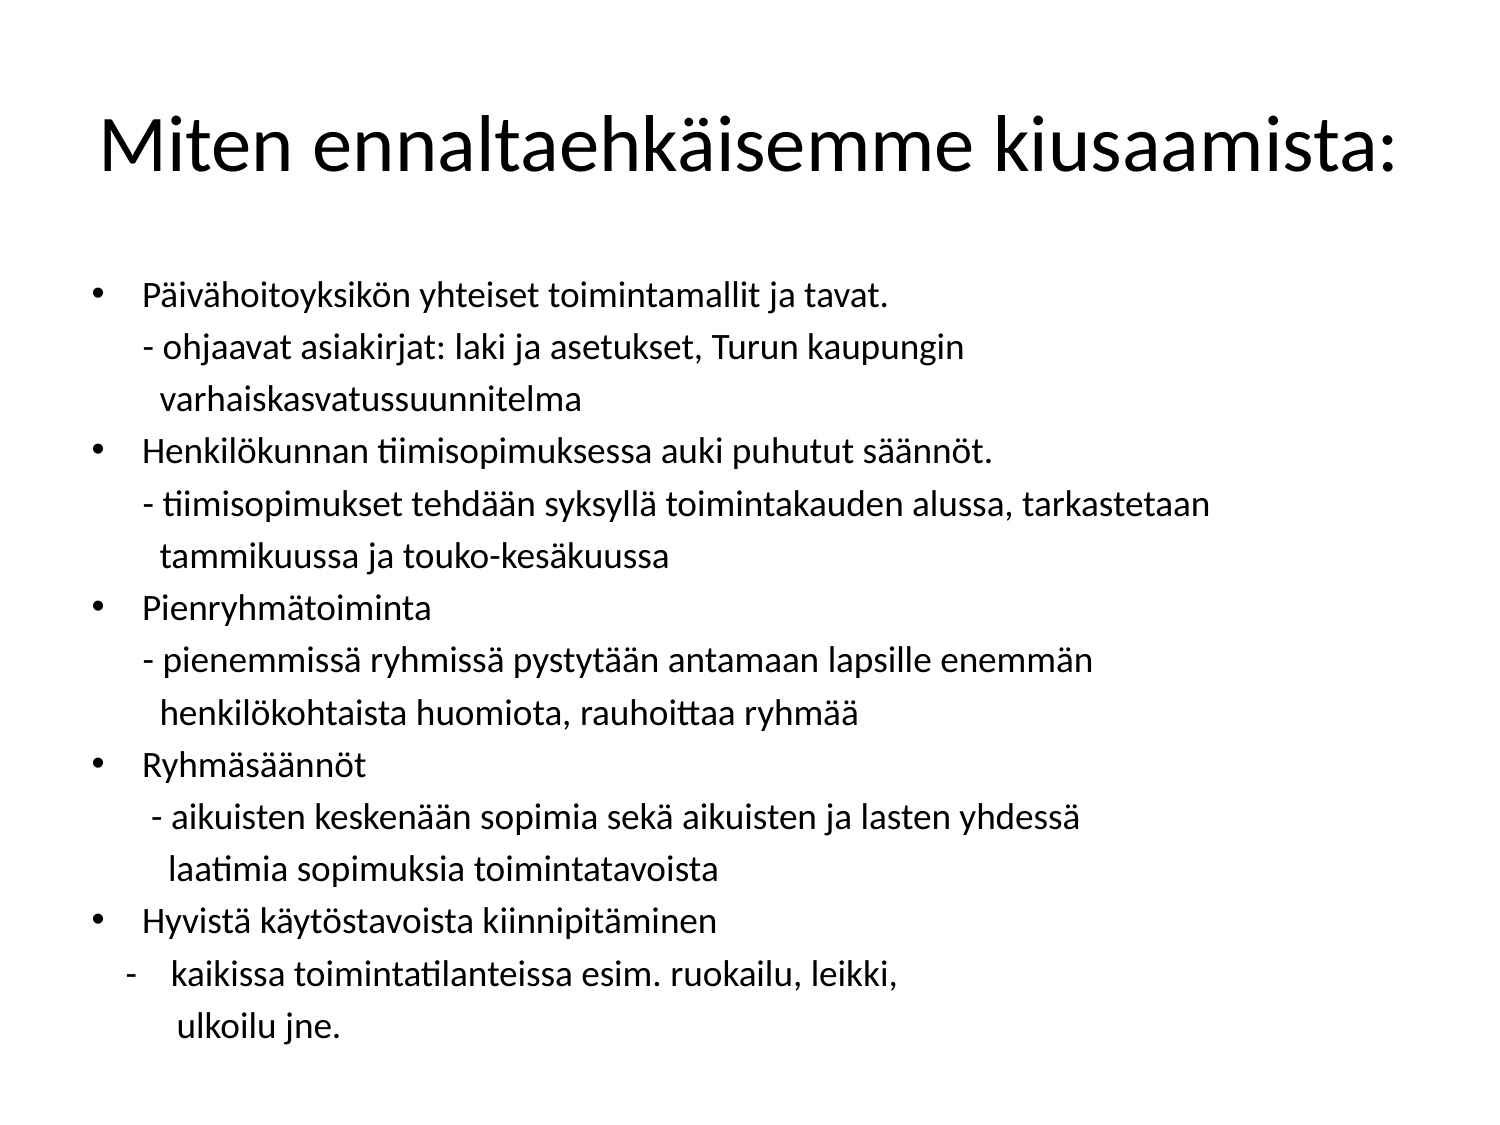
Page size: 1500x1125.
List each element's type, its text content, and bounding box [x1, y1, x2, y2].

list Päivähoitoyksikön yhteiset toimintamallit ja tavat. - ohjaavat asiakirjat: laki ja asetukset, Turun kaupungin varhaiskasvatussuunnitelma Henkilökunnan tiimisopimuksessa auki puhutut säännöt. - tiimisopimukset tehdään syksyllä toimintakauden alussa, tarkastetaan tammikuussa ja touko-kesäkuussa Pienryhmätoiminta - pienemmissä ryhmissä pystytään antamaan lapsille enemmän henkilökohtaista huomiota, rauhoittaa ryhmää Ryhmäsäännöt - aikuisten keskenään sopimia sekä aikuisten ja lasten yhdessä laatimia sopimuksia toimintatavoista Hyvistä käytöstavoista kiinnipitäminen - kaikissa toimintatilanteissa esim. ruokailu, leikki, ulkoilu jne. [76, 262, 1425, 1059]
title Miten ennaltaehkäisemme kiusaamista: [75, 45, 1425, 233]
